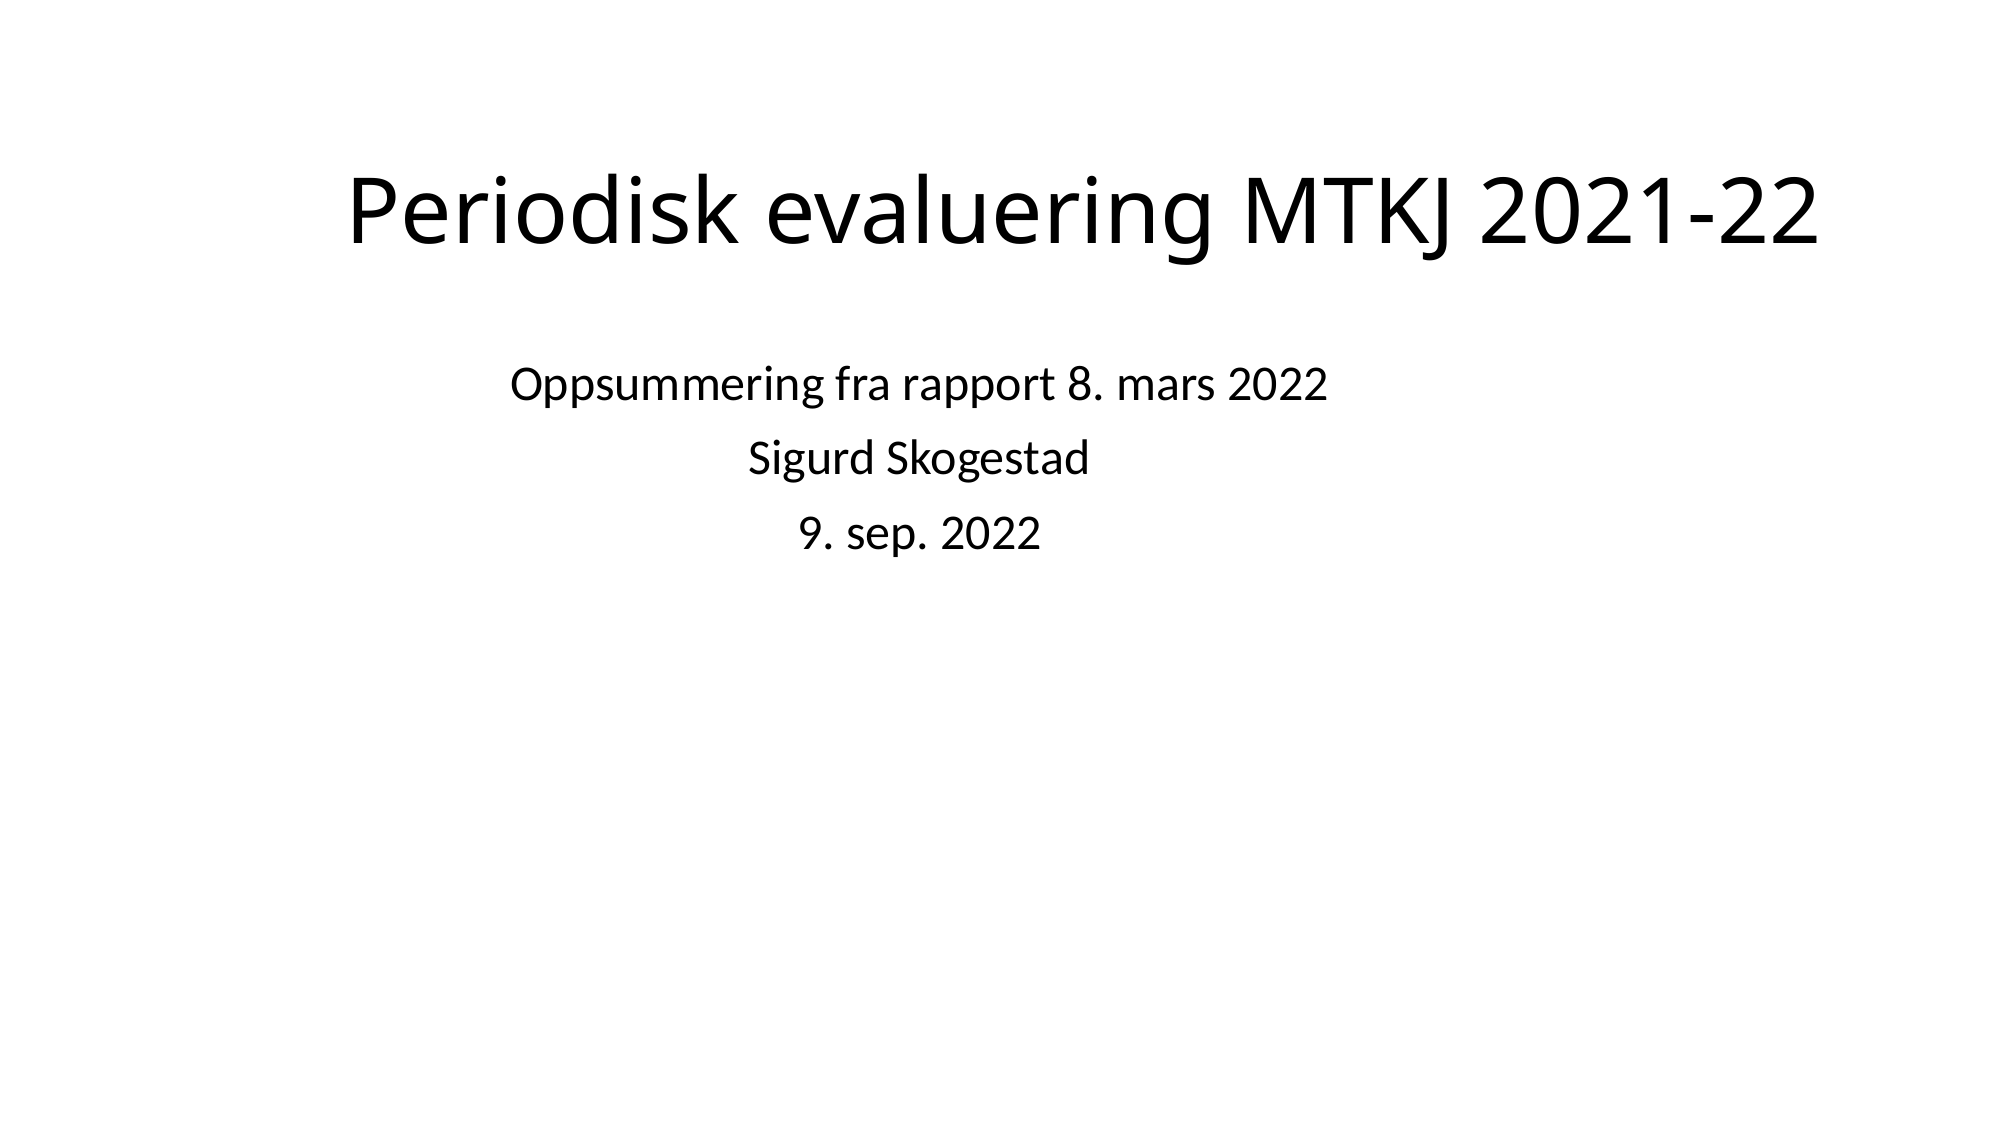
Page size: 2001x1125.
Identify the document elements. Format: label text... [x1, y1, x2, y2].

subtitle Oppsummering fra rapport 8. mars 2022 Sigurd Skogestad 9. sep. 2022 [169, 349, 1670, 606]
title Periodisk evaluering MTKJ 2021-22 [233, 110, 1935, 271]
